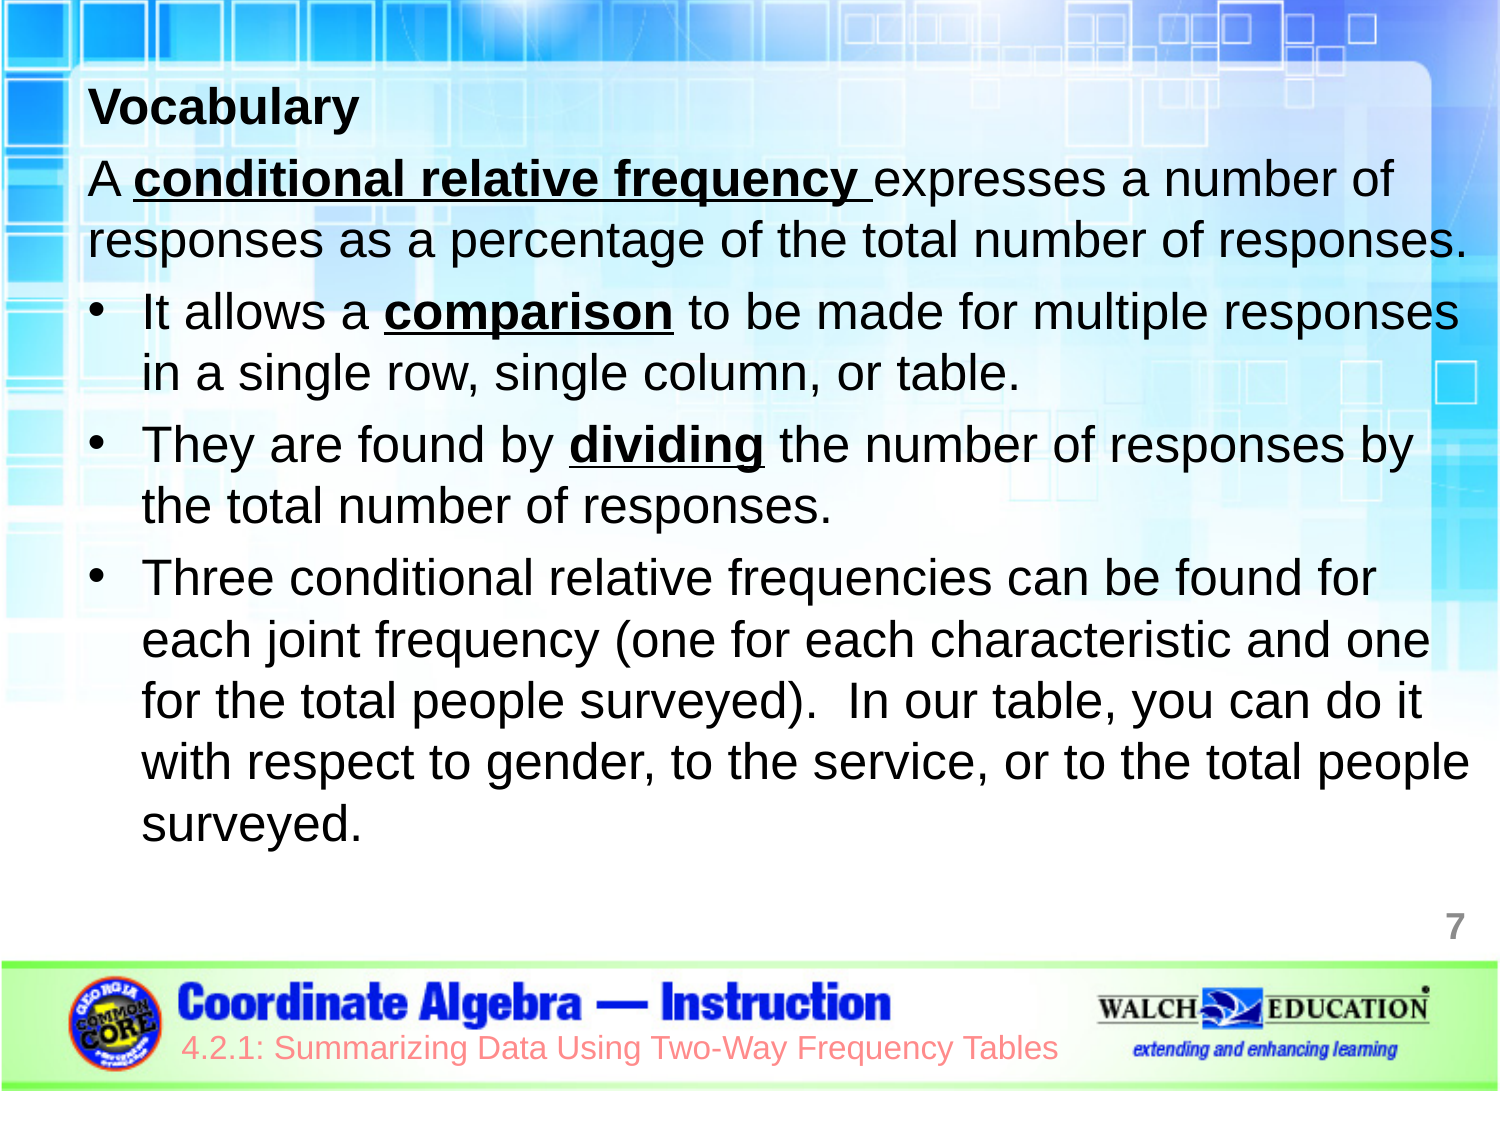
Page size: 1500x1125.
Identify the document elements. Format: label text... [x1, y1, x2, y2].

slide_number 7 [1361, 901, 1481, 949]
subtitle Vocabulary A conditional relative frequency expresses a number of responses as a percentage of the total number of responses. It allows a comparison to be made for multiple responses in a single row, single column, or table. They are found by dividing the number of responses by the total number of responses. Three conditional relative frequencies can be found for each joint frequency (one for each characteristic and one for the total people surveyed). In our table, you can do it with respect to gender, to the service, or to the total people surveyed. [72, 65, 1500, 925]
picture [1, 0, 1500, 1091]
footer 4.2.1: Summarizing Data Using Two-Way Frequency Tables [166, 1024, 1080, 1069]
